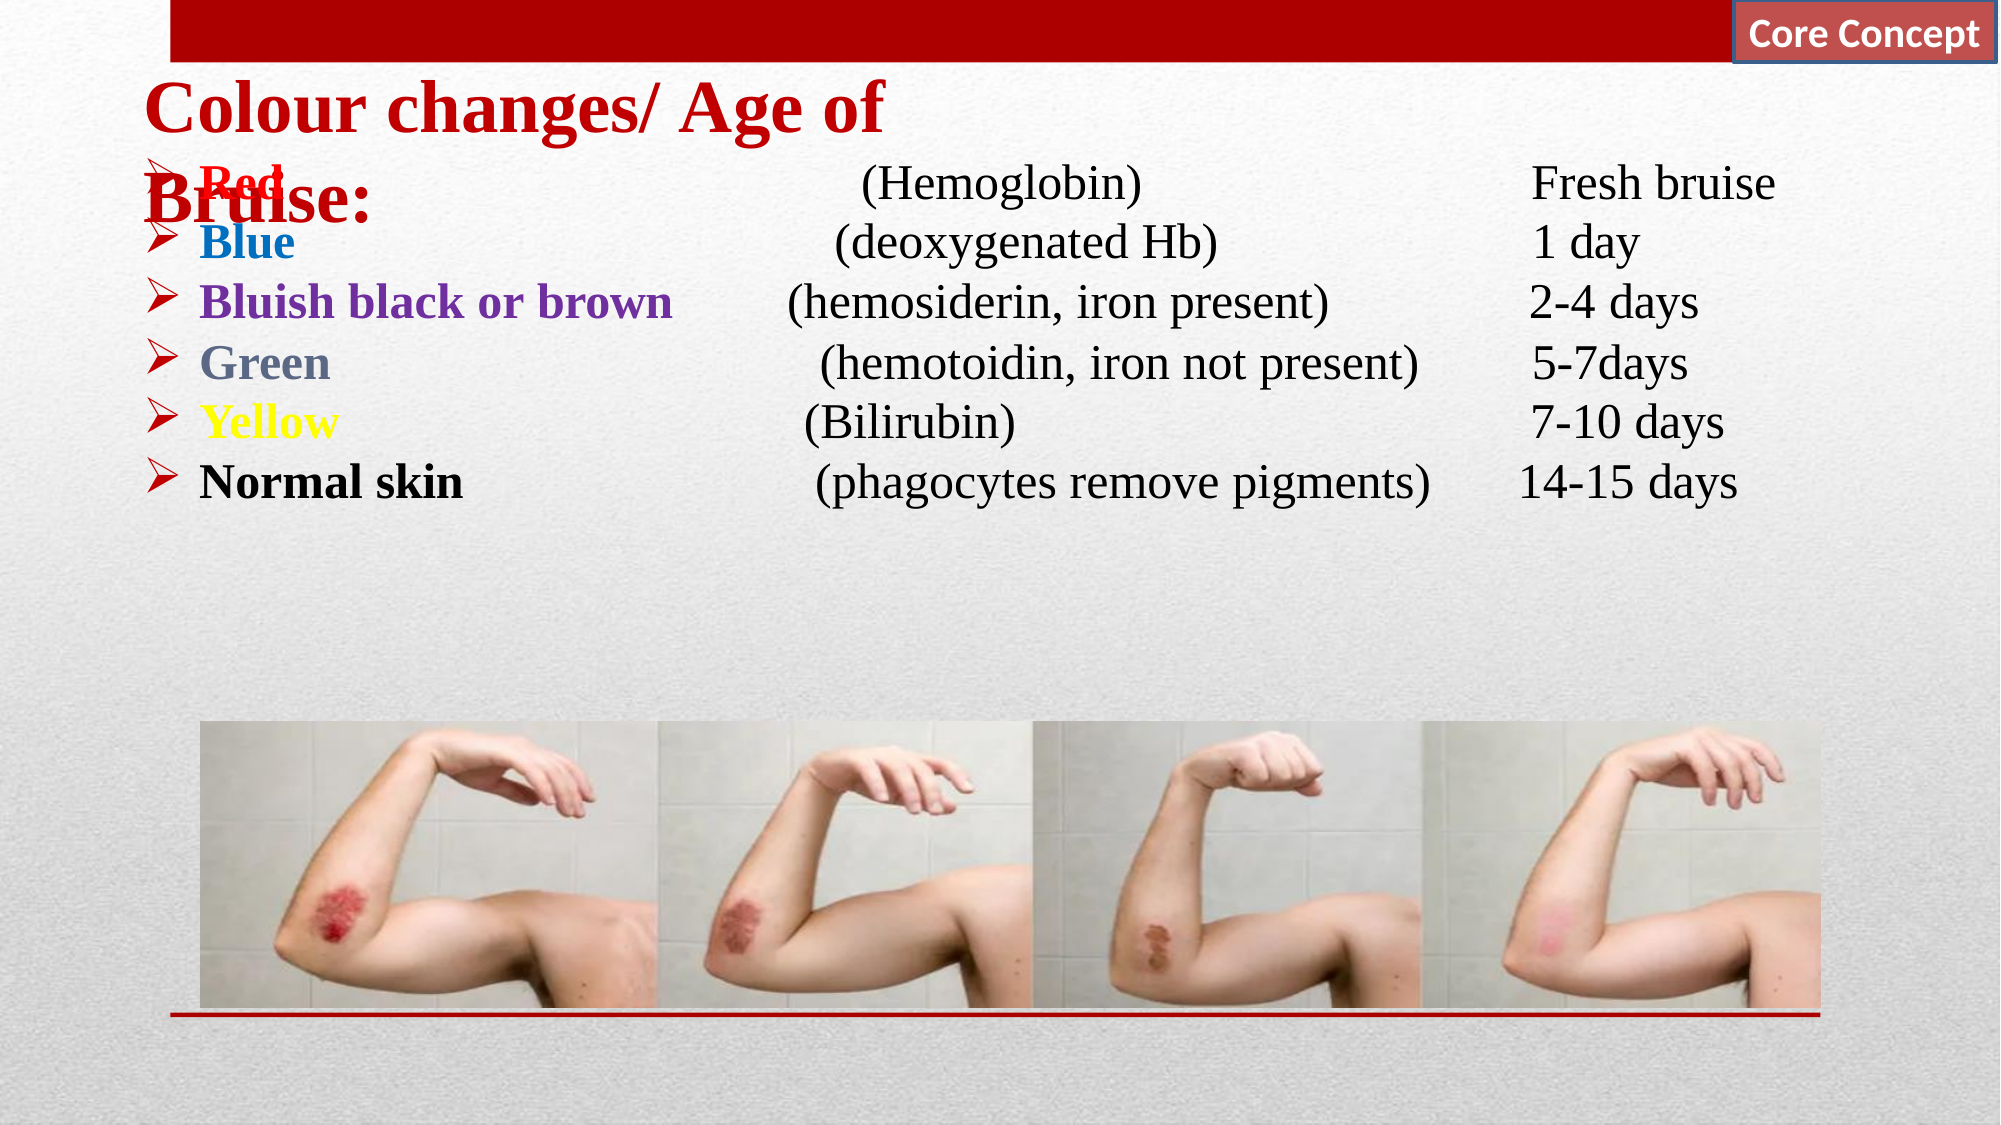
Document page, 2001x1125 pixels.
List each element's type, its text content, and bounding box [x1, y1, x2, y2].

table_cell Bluish black or brown [138, 272, 731, 332]
table_header Fresh bruise [1475, 155, 1782, 213]
table_cell (hemosiderin, iron present) [731, 272, 1475, 332]
table_cell Blue [138, 213, 731, 272]
table_cell Yellow [138, 393, 731, 453]
text_box Core Concept [1732, 0, 1998, 64]
table_cell 2-4 days [1475, 272, 1782, 332]
table_header (Hemoglobin) [731, 155, 1475, 213]
table_cell (phagocytes remove pigments) [731, 453, 1475, 511]
table_cell 14-15 days [1475, 453, 1782, 511]
table_header Red [138, 155, 731, 213]
table_cell Green [138, 332, 731, 393]
table_cell 7-10 days [1475, 393, 1782, 453]
title Colour changes/ Age of Bruise: [141, 55, 1136, 155]
table_cell 1 day [1475, 213, 1782, 272]
table_cell (hemotoidin, iron not present) [731, 332, 1475, 393]
table_cell (Bilirubin) [731, 393, 1475, 453]
table_cell Normal skin [138, 453, 731, 511]
table_cell 5-7days [1475, 332, 1782, 393]
table_cell (deoxygenated Hb) [731, 213, 1475, 272]
picture [0, 0, 2000, 1125]
